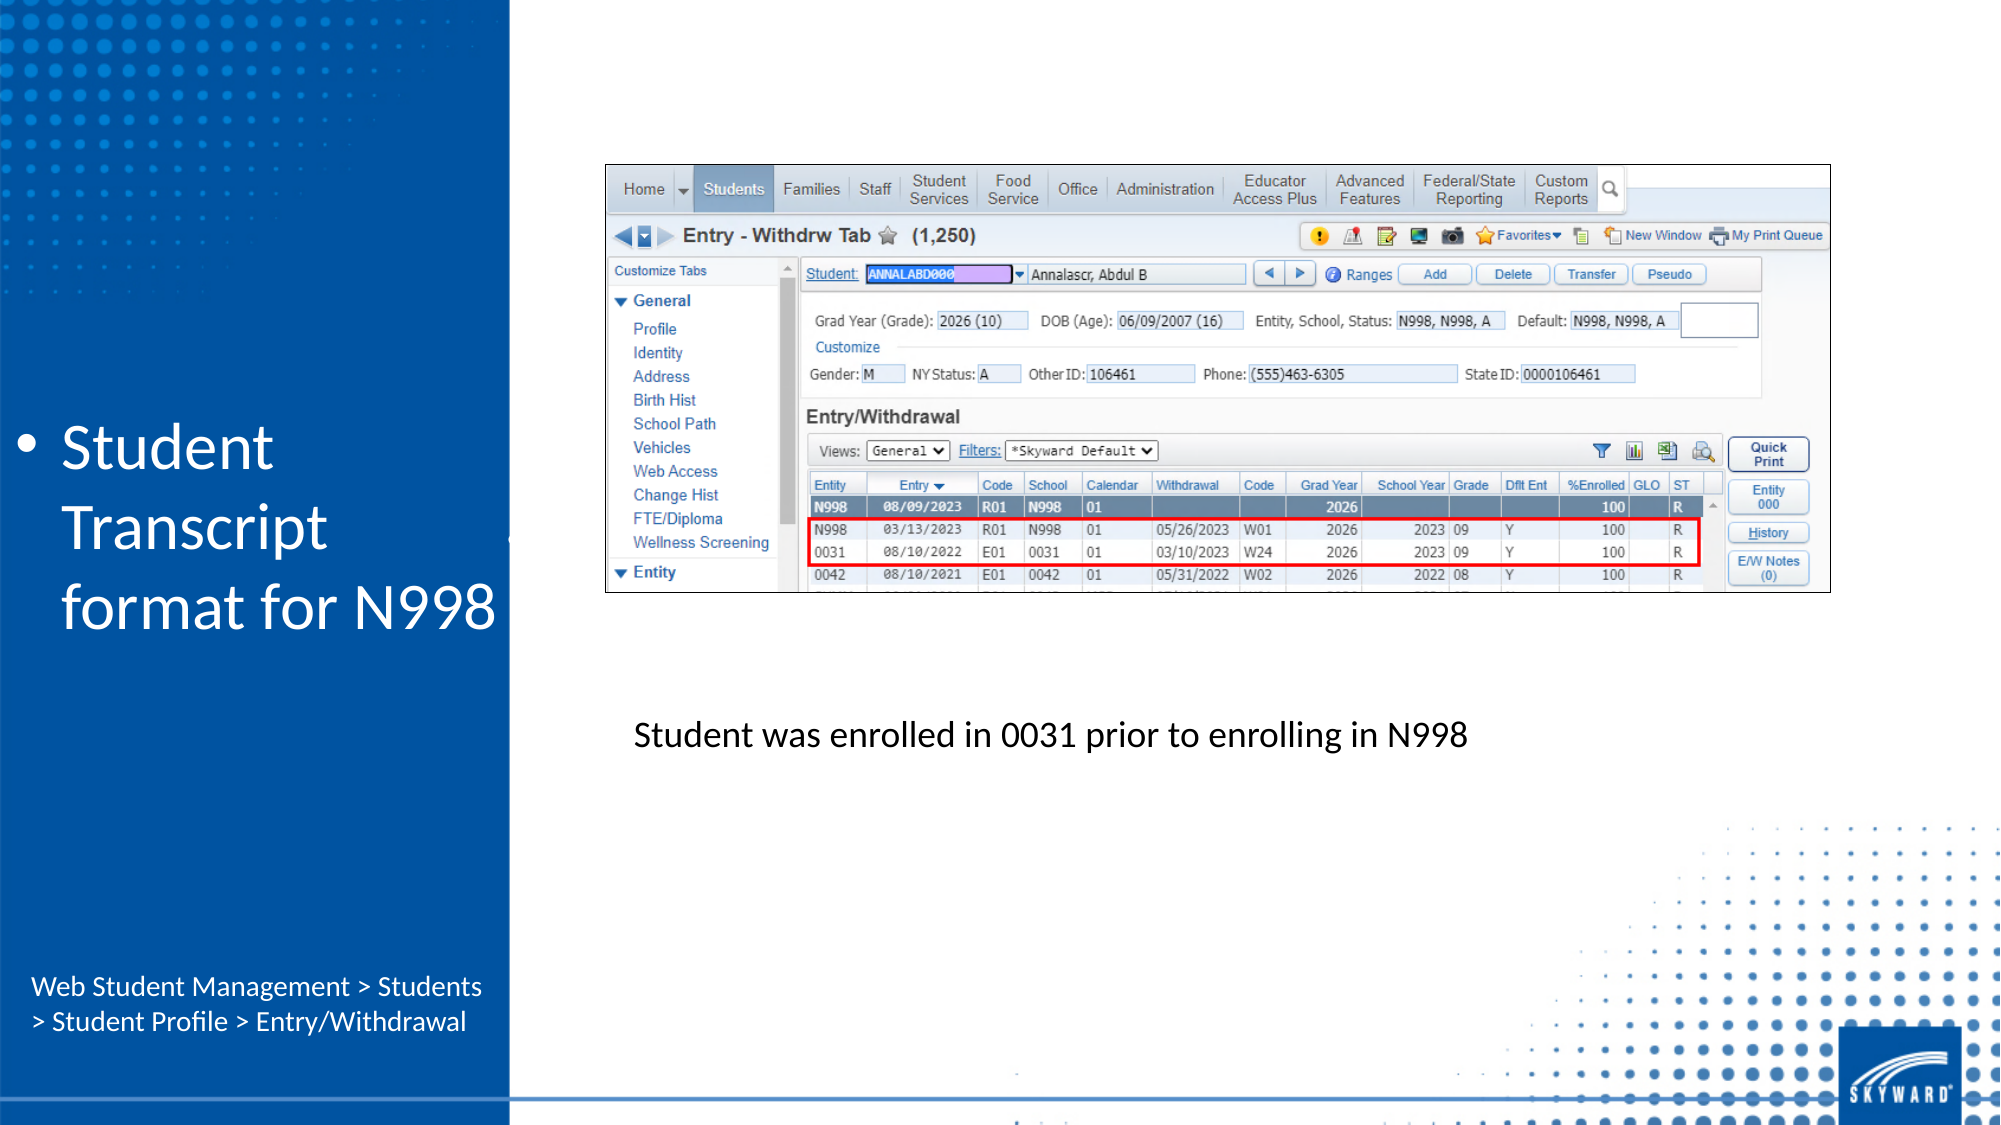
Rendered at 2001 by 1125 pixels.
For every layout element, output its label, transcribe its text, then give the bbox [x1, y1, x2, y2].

text_box Student Transcript format for N998 [0, 248, 526, 651]
text_box Web Student Management > Students > Student Profile > Entry/Withdrawal [16, 960, 510, 1045]
text_box Student was enrolled in 0031 prior to enrolling in N998 [619, 702, 1643, 763]
picture [0, 0, 2000, 1125]
text_box When updating an offense for a single incident, the incident details are automatically updated. [492, 509, 1498, 615]
